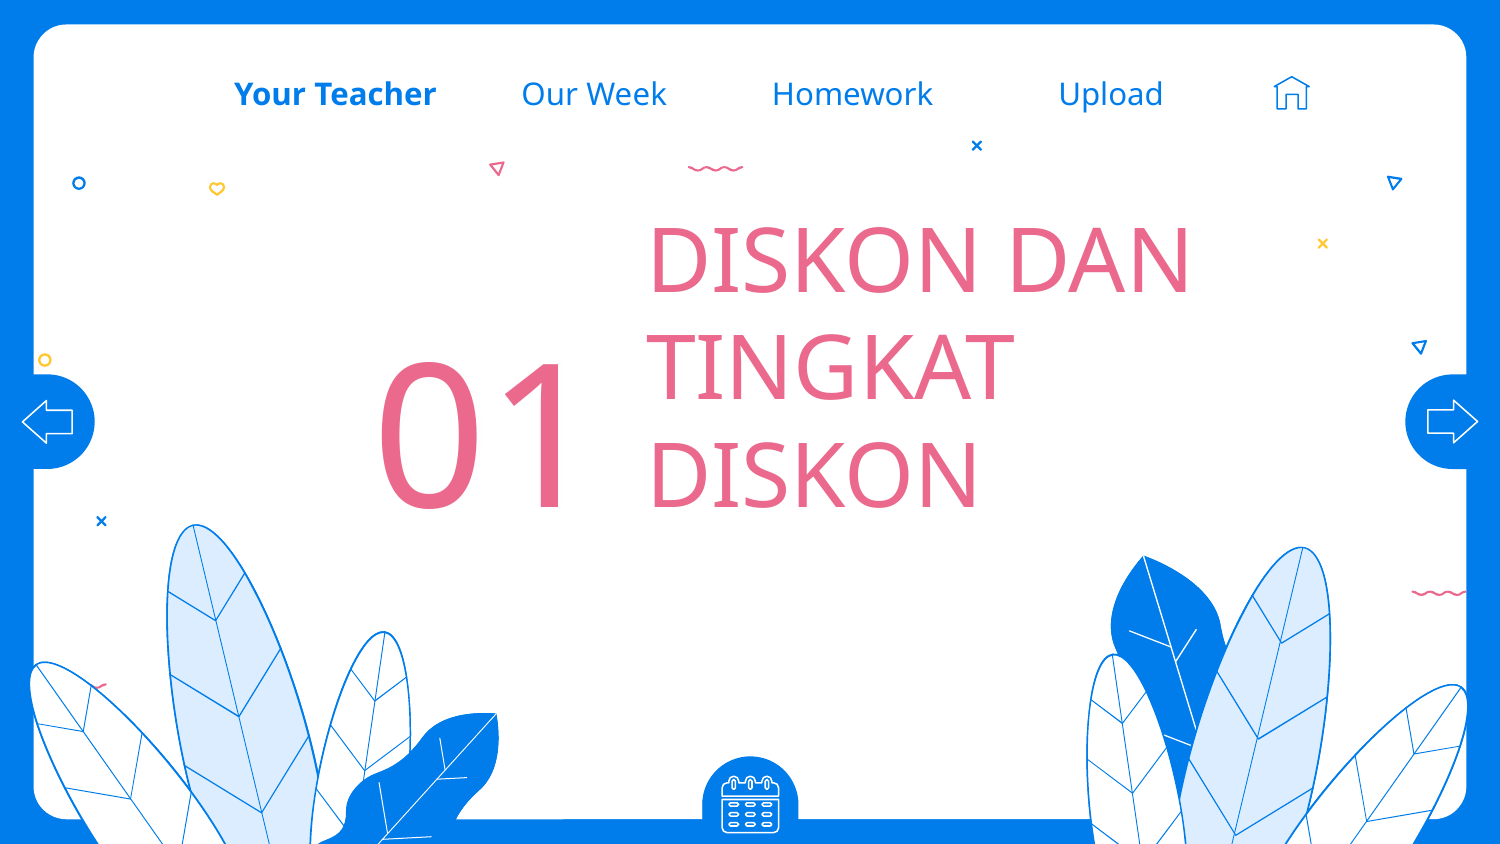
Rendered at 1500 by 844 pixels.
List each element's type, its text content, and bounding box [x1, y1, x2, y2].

text_box Upload [967, 73, 1255, 113]
text_box [0, 374, 95, 470]
text_box Homework [709, 73, 967, 113]
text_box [9, 509, 1489, 844]
text_box [22, 400, 73, 444]
text_box Our Week [451, 73, 709, 113]
text_box Your Teacher [191, 73, 451, 113]
title DISKON DAN TINGKAT DISKON [631, 303, 1269, 425]
text_box [1405, 374, 1500, 470]
text_box [1274, 76, 1310, 109]
title 01 [349, 333, 626, 507]
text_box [721, 775, 779, 833]
text_box [1427, 400, 1478, 443]
